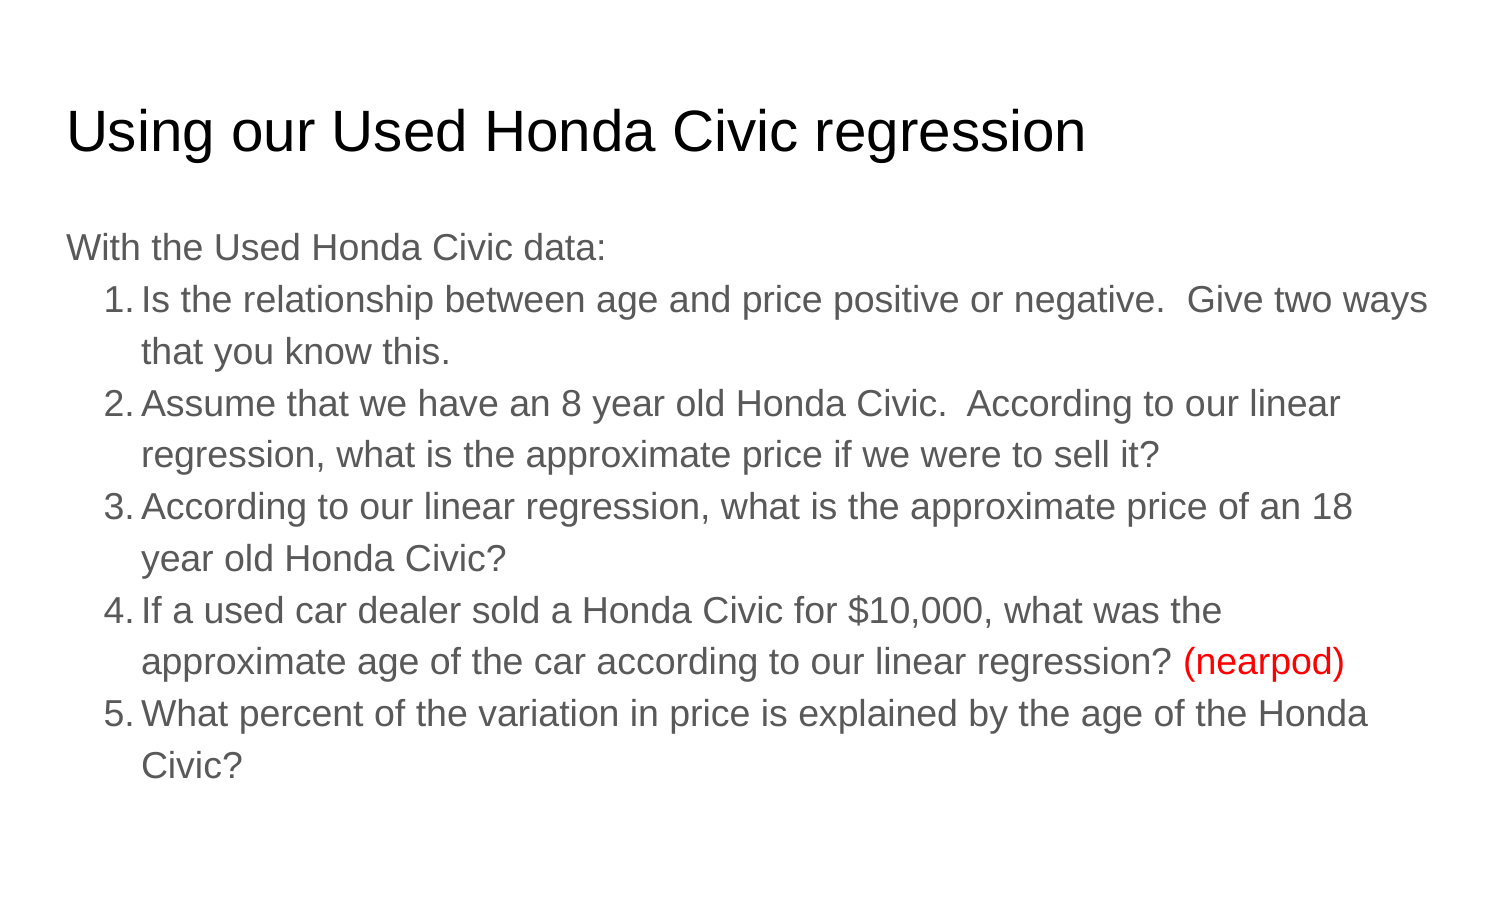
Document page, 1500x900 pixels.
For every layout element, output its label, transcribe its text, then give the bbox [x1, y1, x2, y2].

list With the Used Honda Civic data: Is the relationship between age and price positive or negative. Give two ways that you know this. Assume that we have an 8 year old Honda Civic. According to our linear regression, what is the approximate price if we were to sell it? According to our linear regression, what is the approximate price of an 18 year old Honda Civic? If a used car dealer sold a Honda Civic for $10,000, what was the approximate age of the car according to our linear regression? (nearpod) What percent of the variation in price is explained by the age of the Honda Civic? [51, 201, 1449, 800]
title Using our Used Honda Civic regression [51, 77, 1449, 179]
